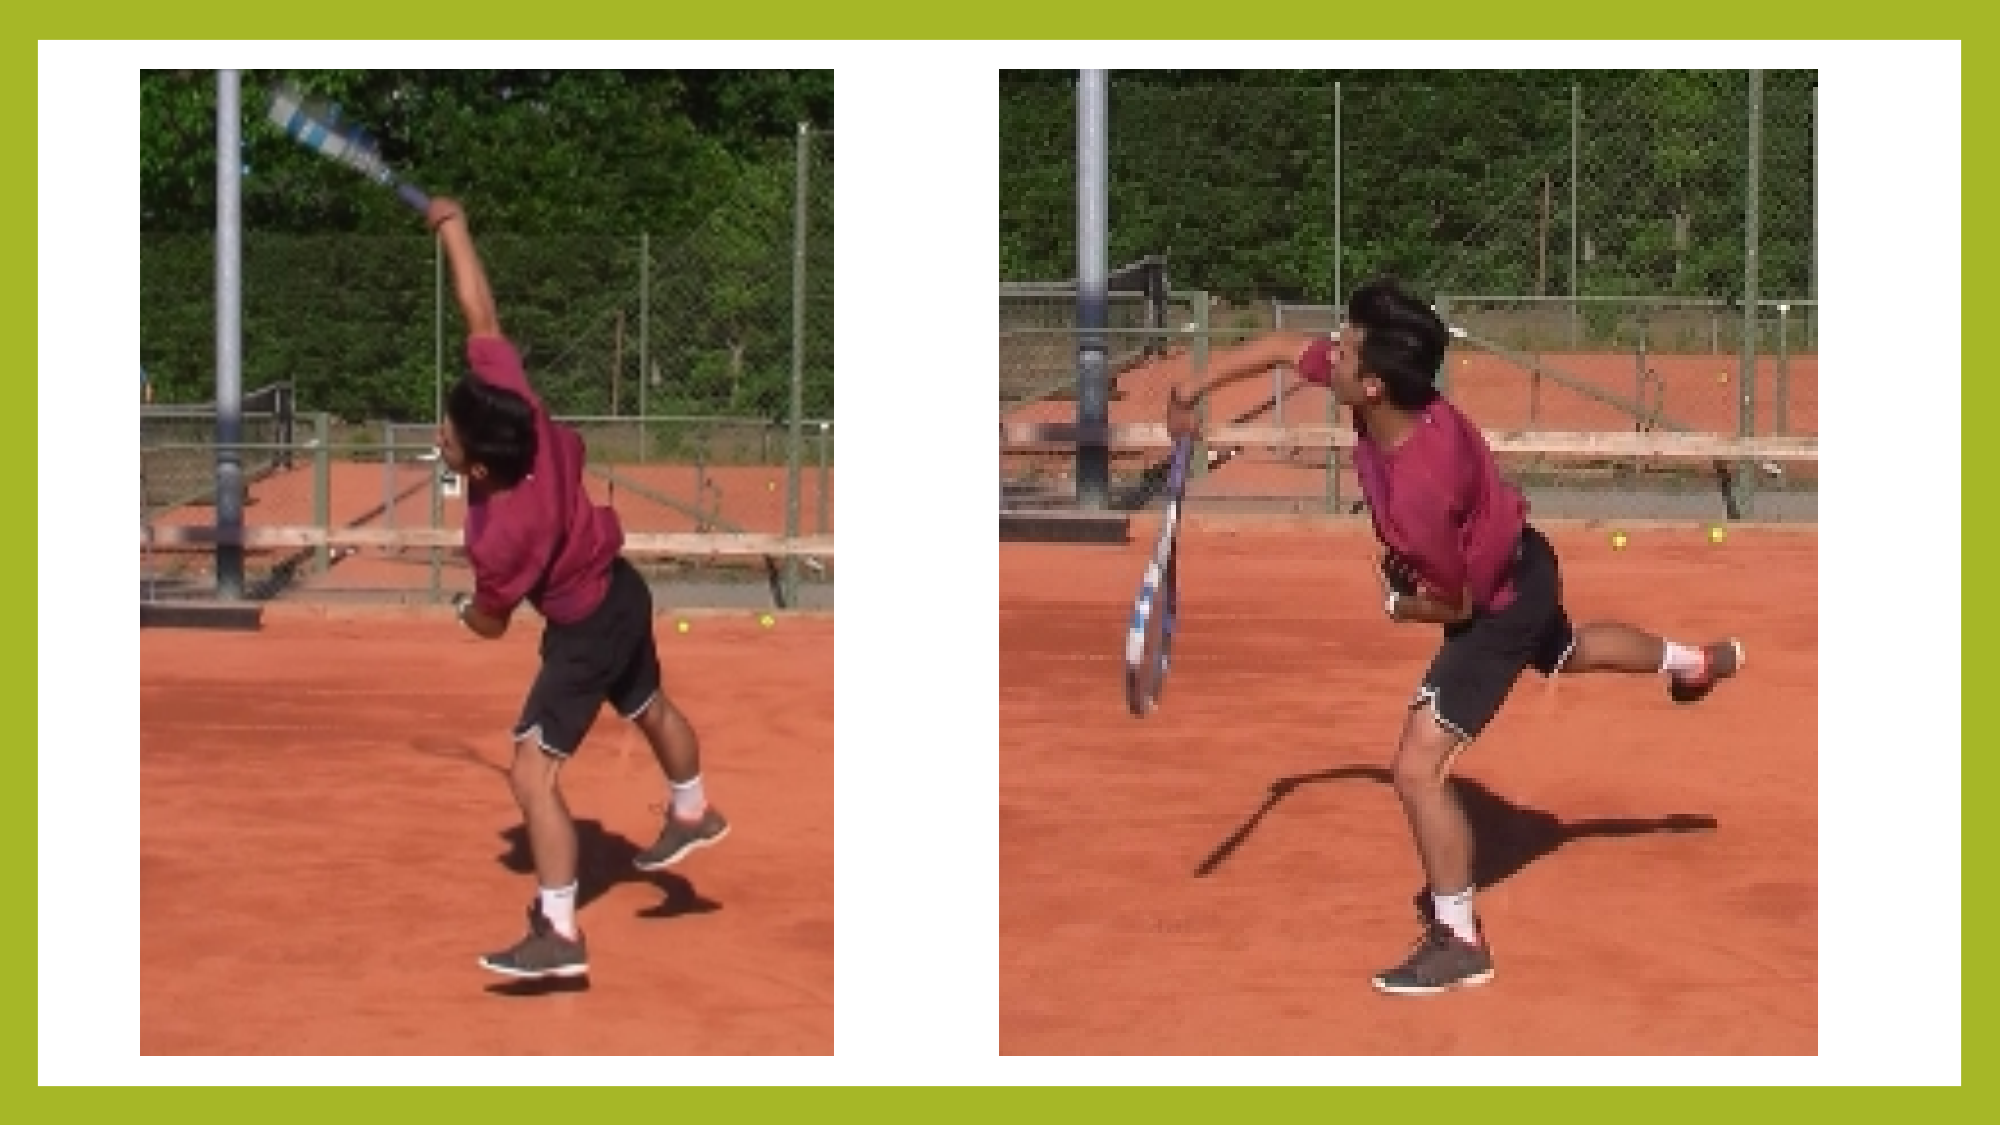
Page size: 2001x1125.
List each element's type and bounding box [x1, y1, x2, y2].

list [140, 69, 834, 1056]
picture [999, 69, 1819, 1056]
